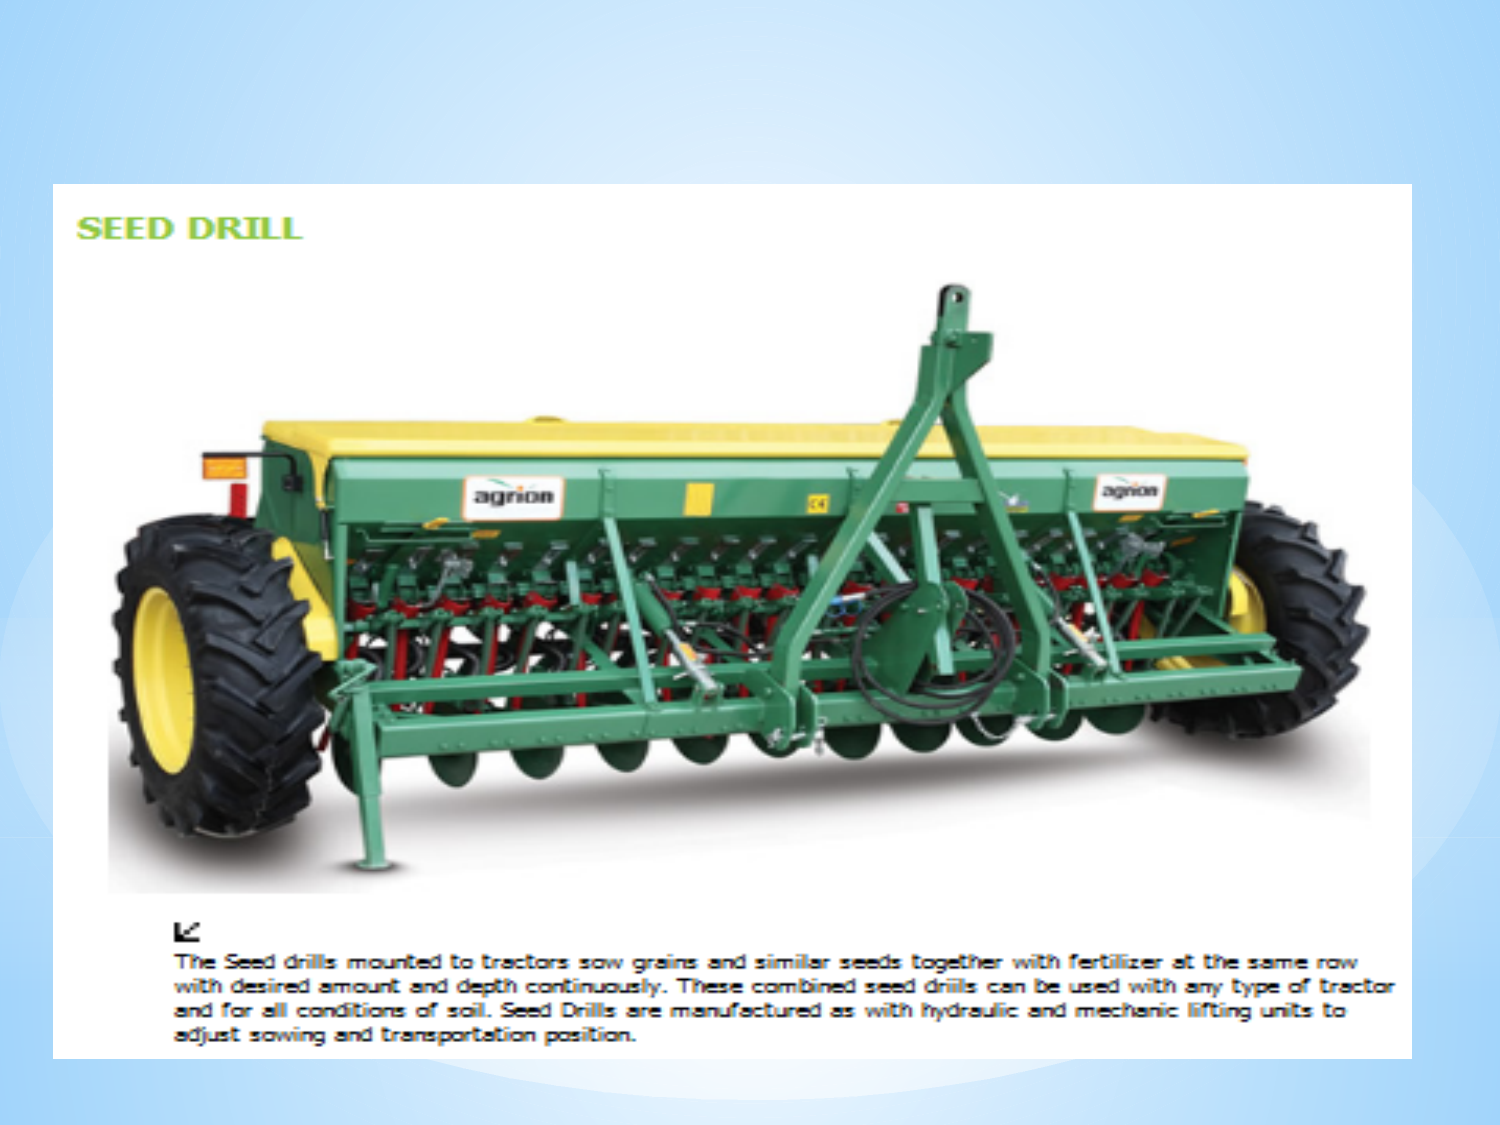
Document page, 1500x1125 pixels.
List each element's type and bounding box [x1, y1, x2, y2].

picture [52, 184, 1412, 1059]
